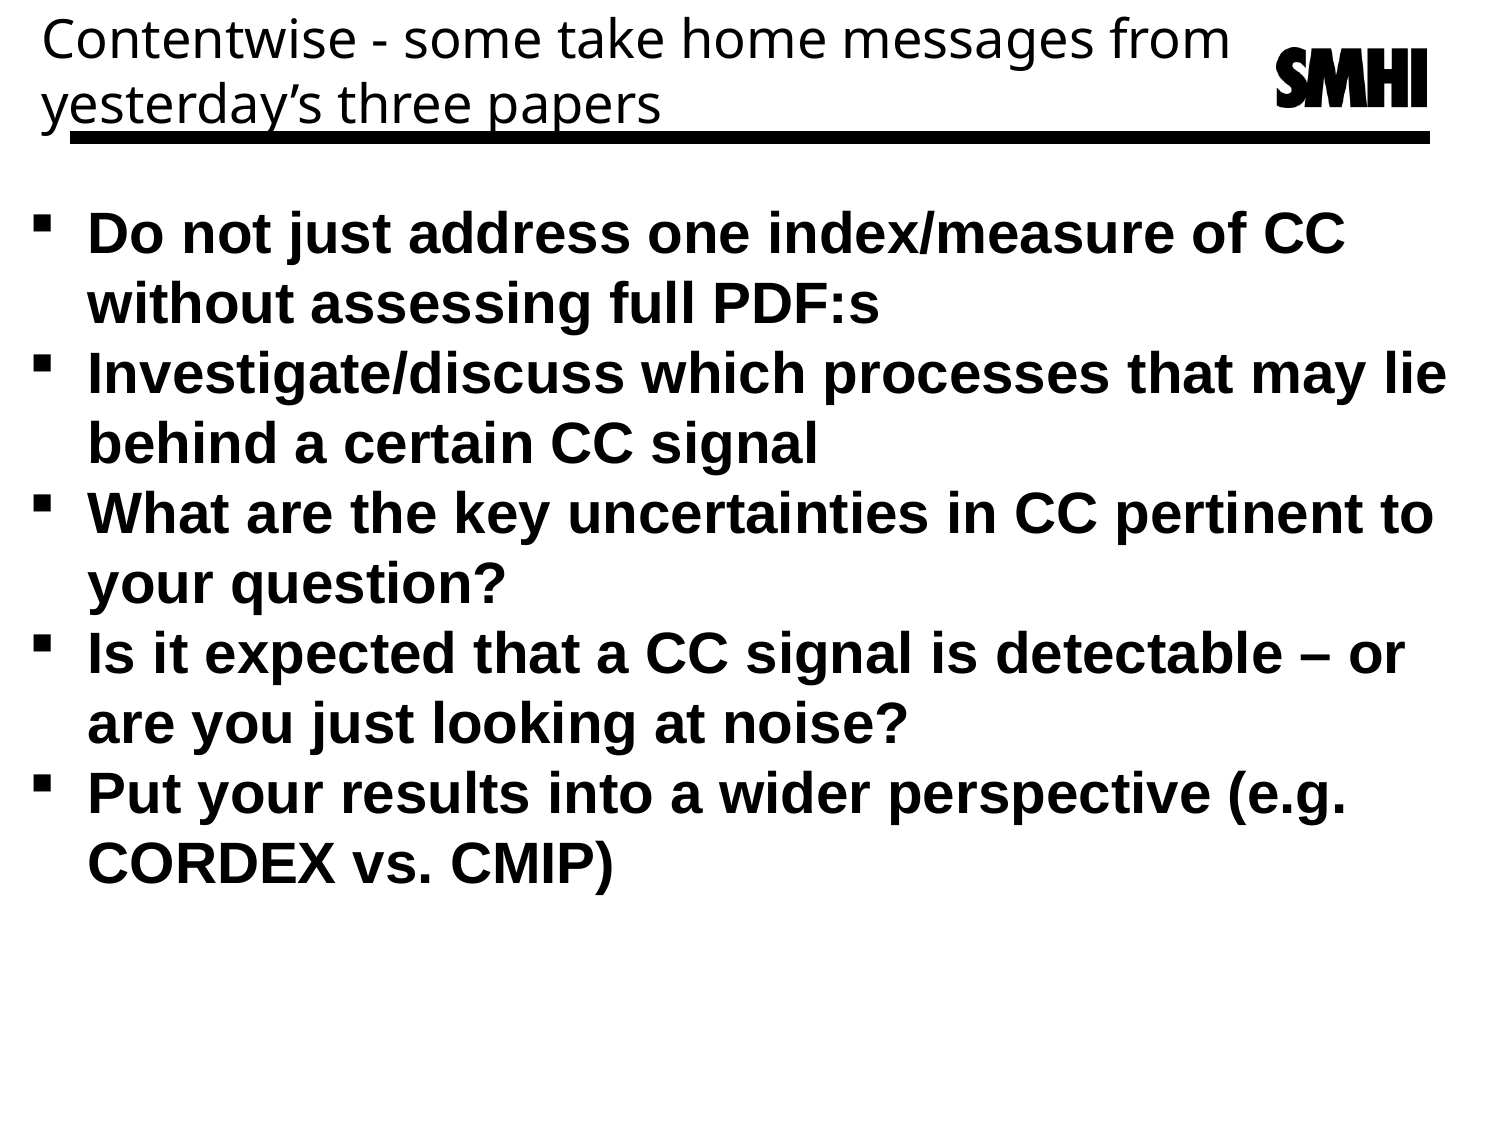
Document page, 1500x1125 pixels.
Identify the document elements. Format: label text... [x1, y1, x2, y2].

title Contentwise - some take home messages from yesterday’s three papers [41, 0, 1294, 118]
picture [1294, 47, 1427, 108]
text_box Do not just address one index/measure of CC without assessing full PDF:s Investigate/discuss which processes that may lie behind a certain CC signal What are the key uncertainties in CC pertinent to your question? Is it expected that a CC signal is detectable – or are you just looking at noise? Put your results into a wider perspective (e.g. CORDEX vs. CMIP) [0, 118, 1500, 1113]
